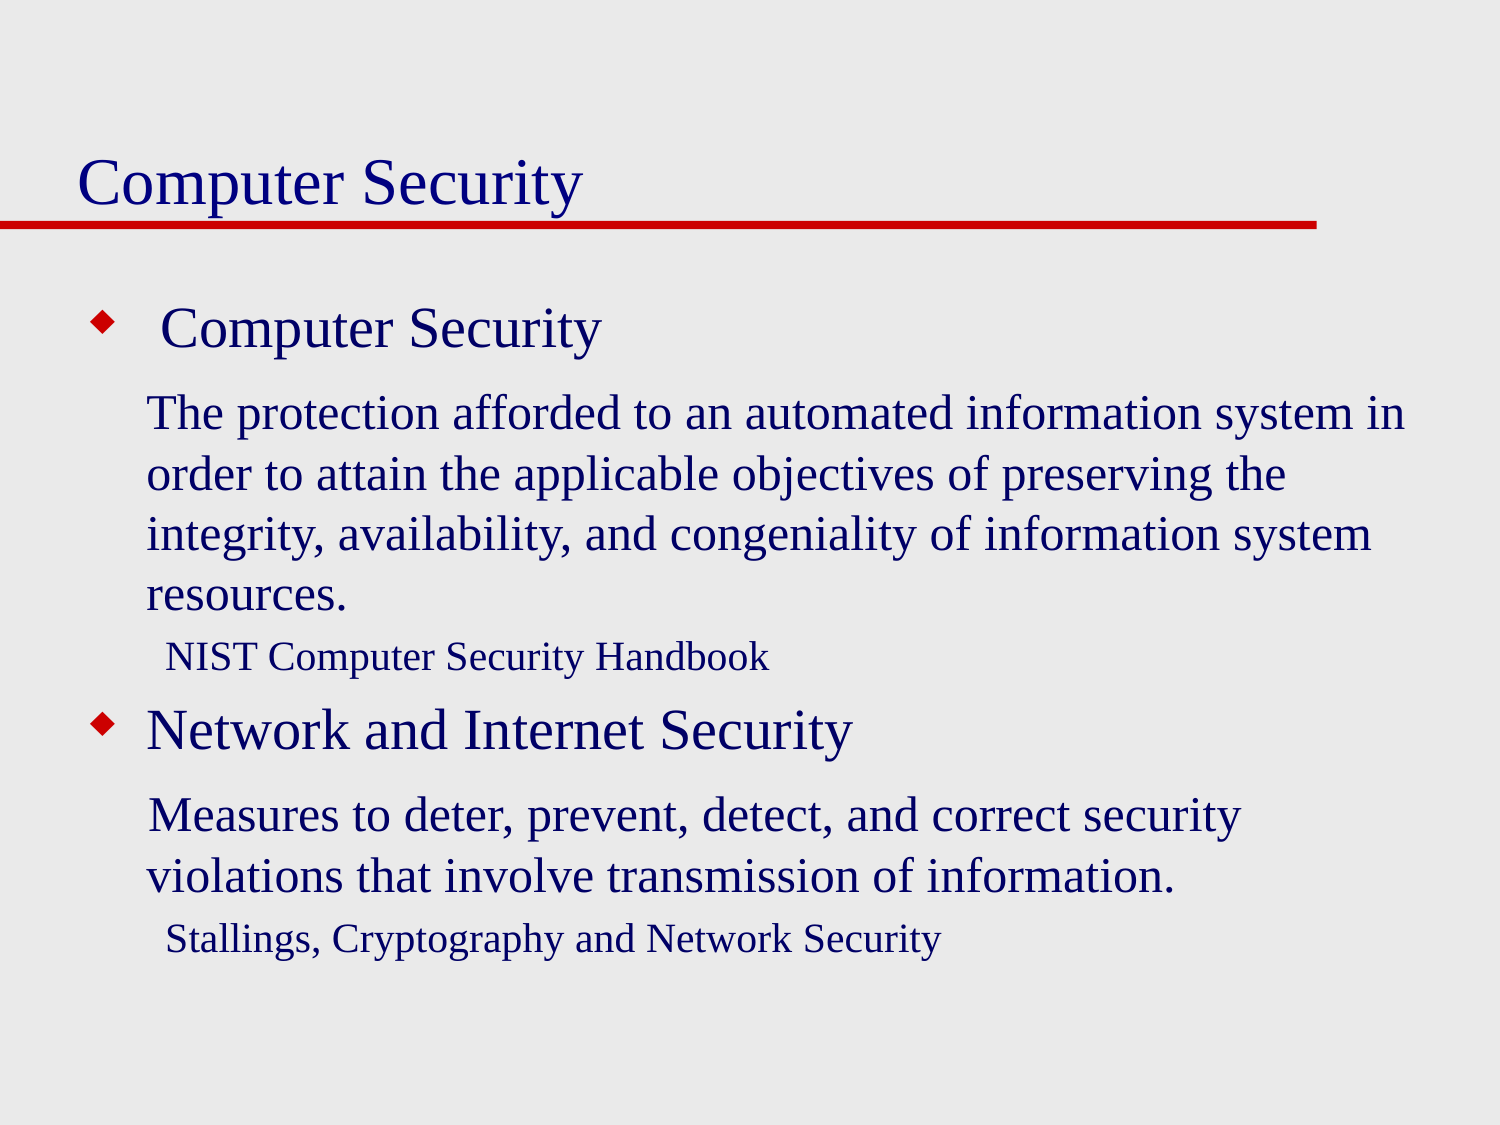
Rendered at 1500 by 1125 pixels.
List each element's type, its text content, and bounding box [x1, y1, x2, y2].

title Computer Security [62, 43, 1338, 226]
list Computer Security The protection afforded to an automated information system in order to attain the applicable objectives of preserving the integrity, availability, and congeniality of information system resources. NIST Computer Security Handbook Network and Internet Security Measures to deter, prevent, detect, and correct security violations that involve transmission of information. Stallings, Cryptography and Network Security [74, 199, 1426, 1063]
